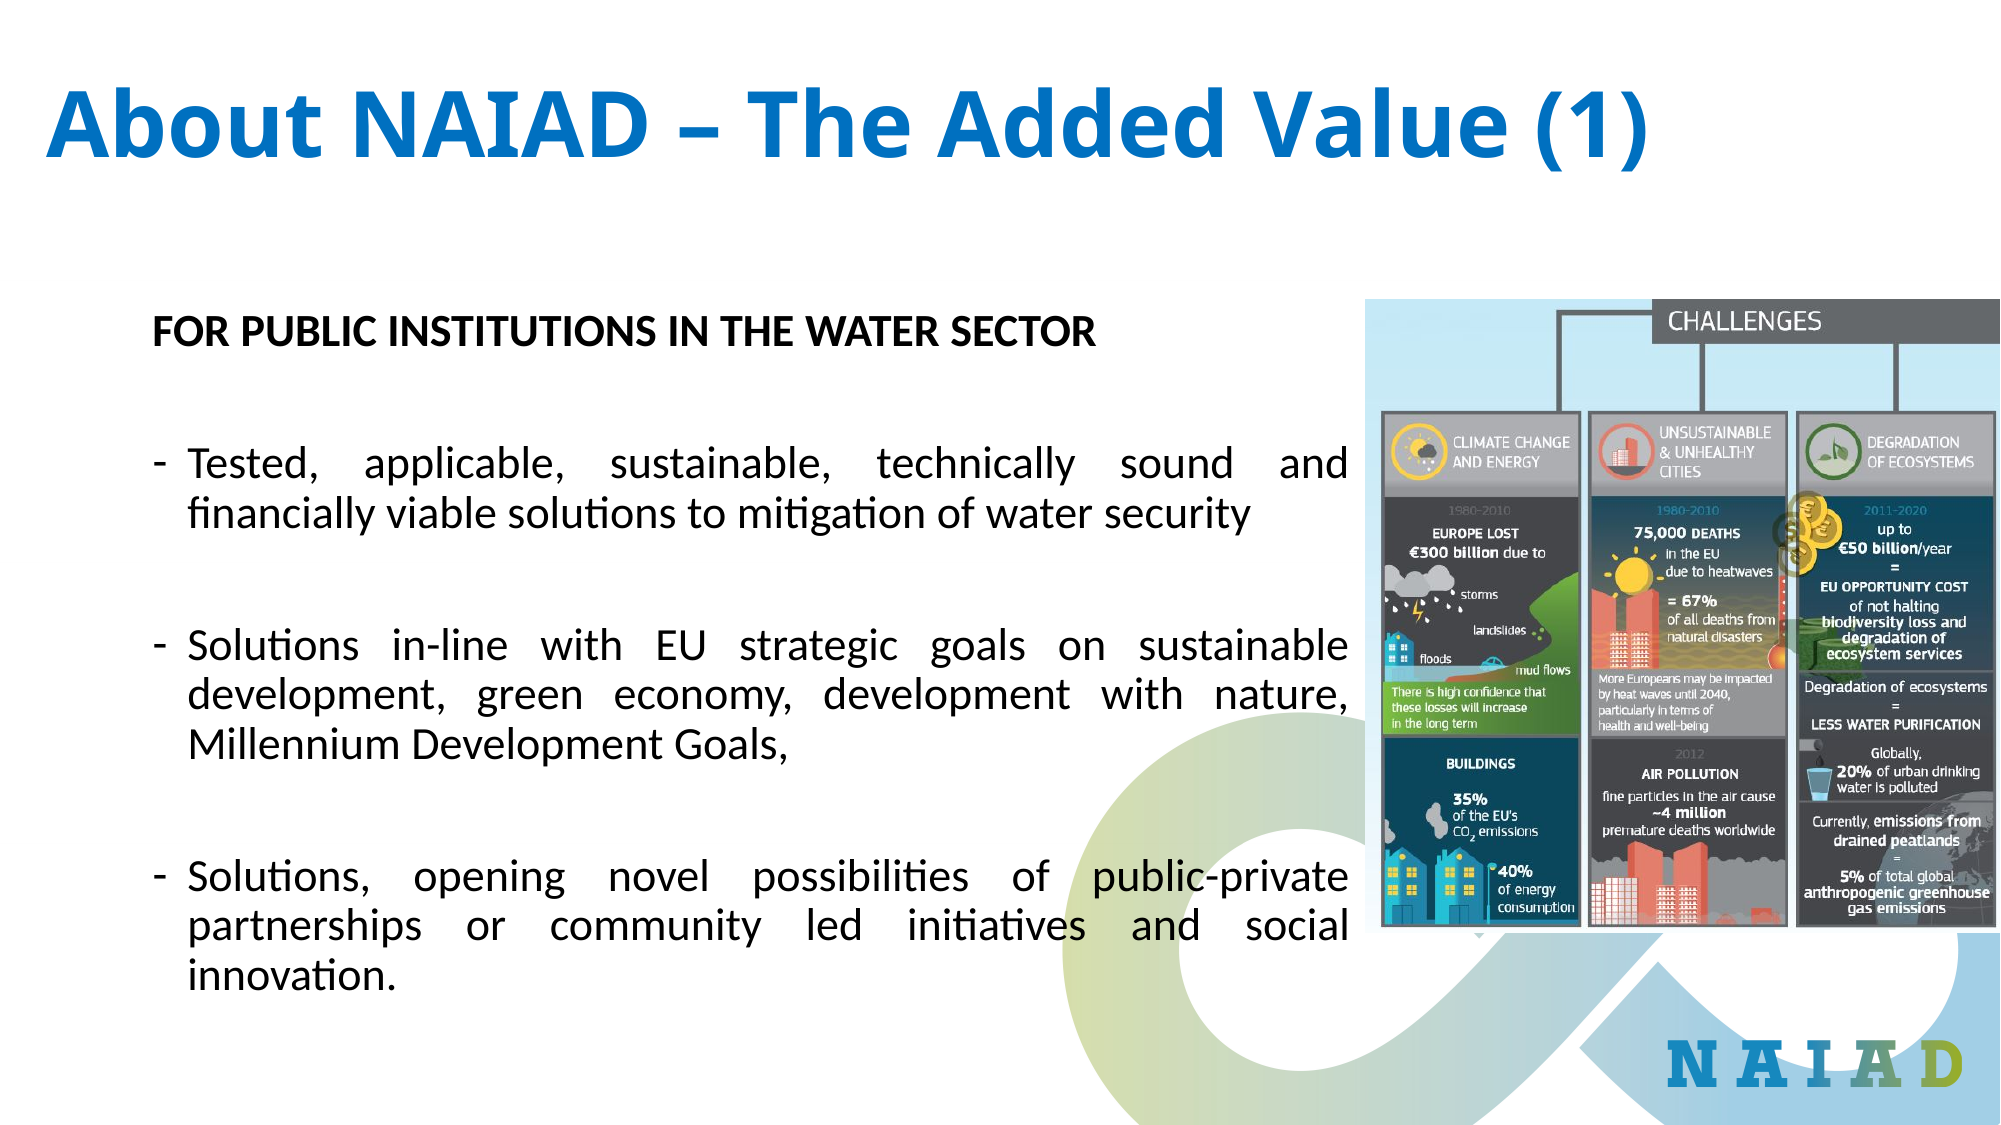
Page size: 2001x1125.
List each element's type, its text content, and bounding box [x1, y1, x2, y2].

title About NAIAD – The Added Value (1) [31, 59, 1863, 197]
list FOR PUBLIC INSTITUTIONS IN THE WATER SECTOR Tested, applicable, sustainable, technically sound and financially viable solutions to mitigation of water security Solutions in-line with EU strategic goals on sustainable development, green economy, development with nature, Millennium Development Goals, Solutions, opening novel possibilities of public-private partnerships or community led initiatives and social innovation. [137, 299, 1366, 1014]
picture [0, 0, 2000, 1125]
